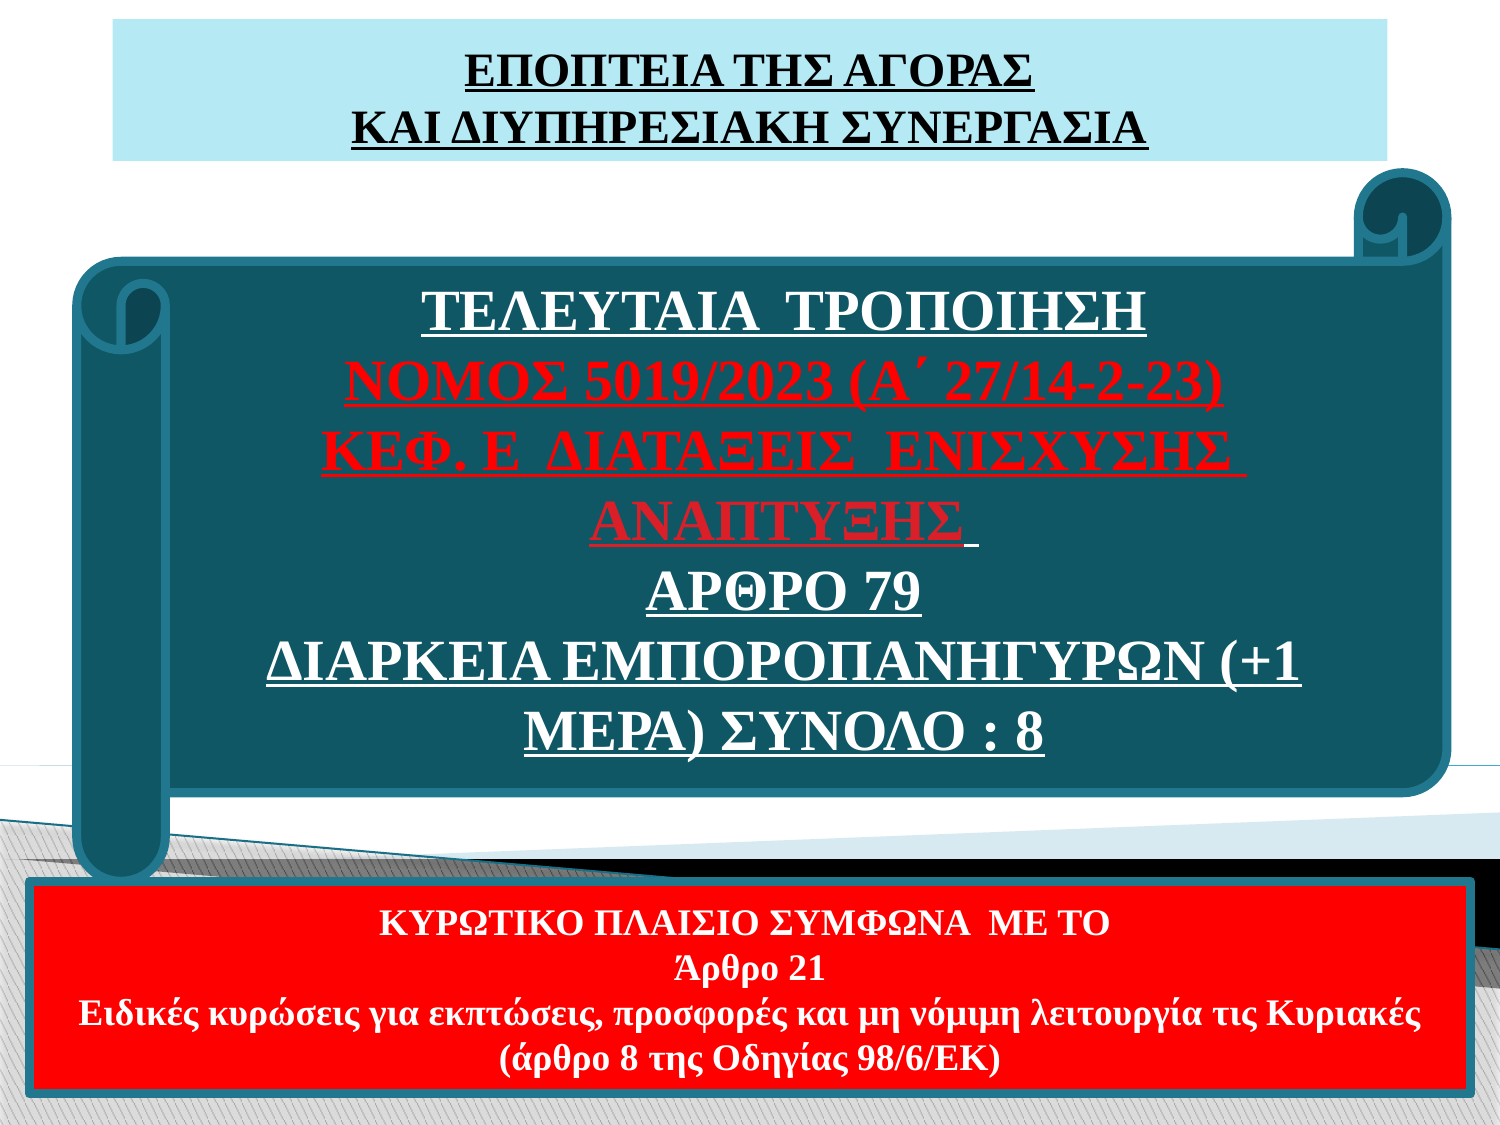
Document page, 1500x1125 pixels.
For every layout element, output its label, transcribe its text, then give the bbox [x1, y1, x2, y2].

picture [5, 859, 80, 865]
text_box ΚΥΡΩΤΙΚΟ ΠΛΑΙΣΙΟ ΣΥΜΦΩΝΑ ΜΕ ΤΟ Άρθρο 21 Ειδικές κυρώσεις για εκπτώσεις, προσφορές και μη νόμιμη λειτουργία τις Κυριακές (άρθρο 8 της Οδηγίας 98/6/ΕΚ) [25, 877, 1475, 1098]
title ΕΠΟΠΤΕΙΑ ΤΗΣ ΑΓΟΡΑΣ ΚΑΙ ΔΙΥΠΗΡΕΣΙΑΚΗ ΣΥΝΕΡΓΑΣΙΑ [112, 19, 1388, 161]
text_box ΤΕΛΕΥΤΑΙΑ ΤΡΟΠΟΙΗΣΗ ΝΟΜΟΣ 5019/2023 (Α΄ 27/14-2-23) ΚΕΦ. Ε ΔΙΑΤΑΞΕΙΣ ΕΝΙΣΧΥΣΗΣ ΑΝΑΠΤΥΞΗΣ ΑΡΘΡΟ 79 ΔΙΑΡΚΕΙΑ ΕΜΠΟΡΟΠΑΝΗΓΥΡΩΝ (+1 ΜΕΡΑ) ΣΥΝΟΛΟ : 8 [72, 168, 1452, 877]
picture [157, 859, 638, 877]
picture [1475, 949, 1500, 989]
